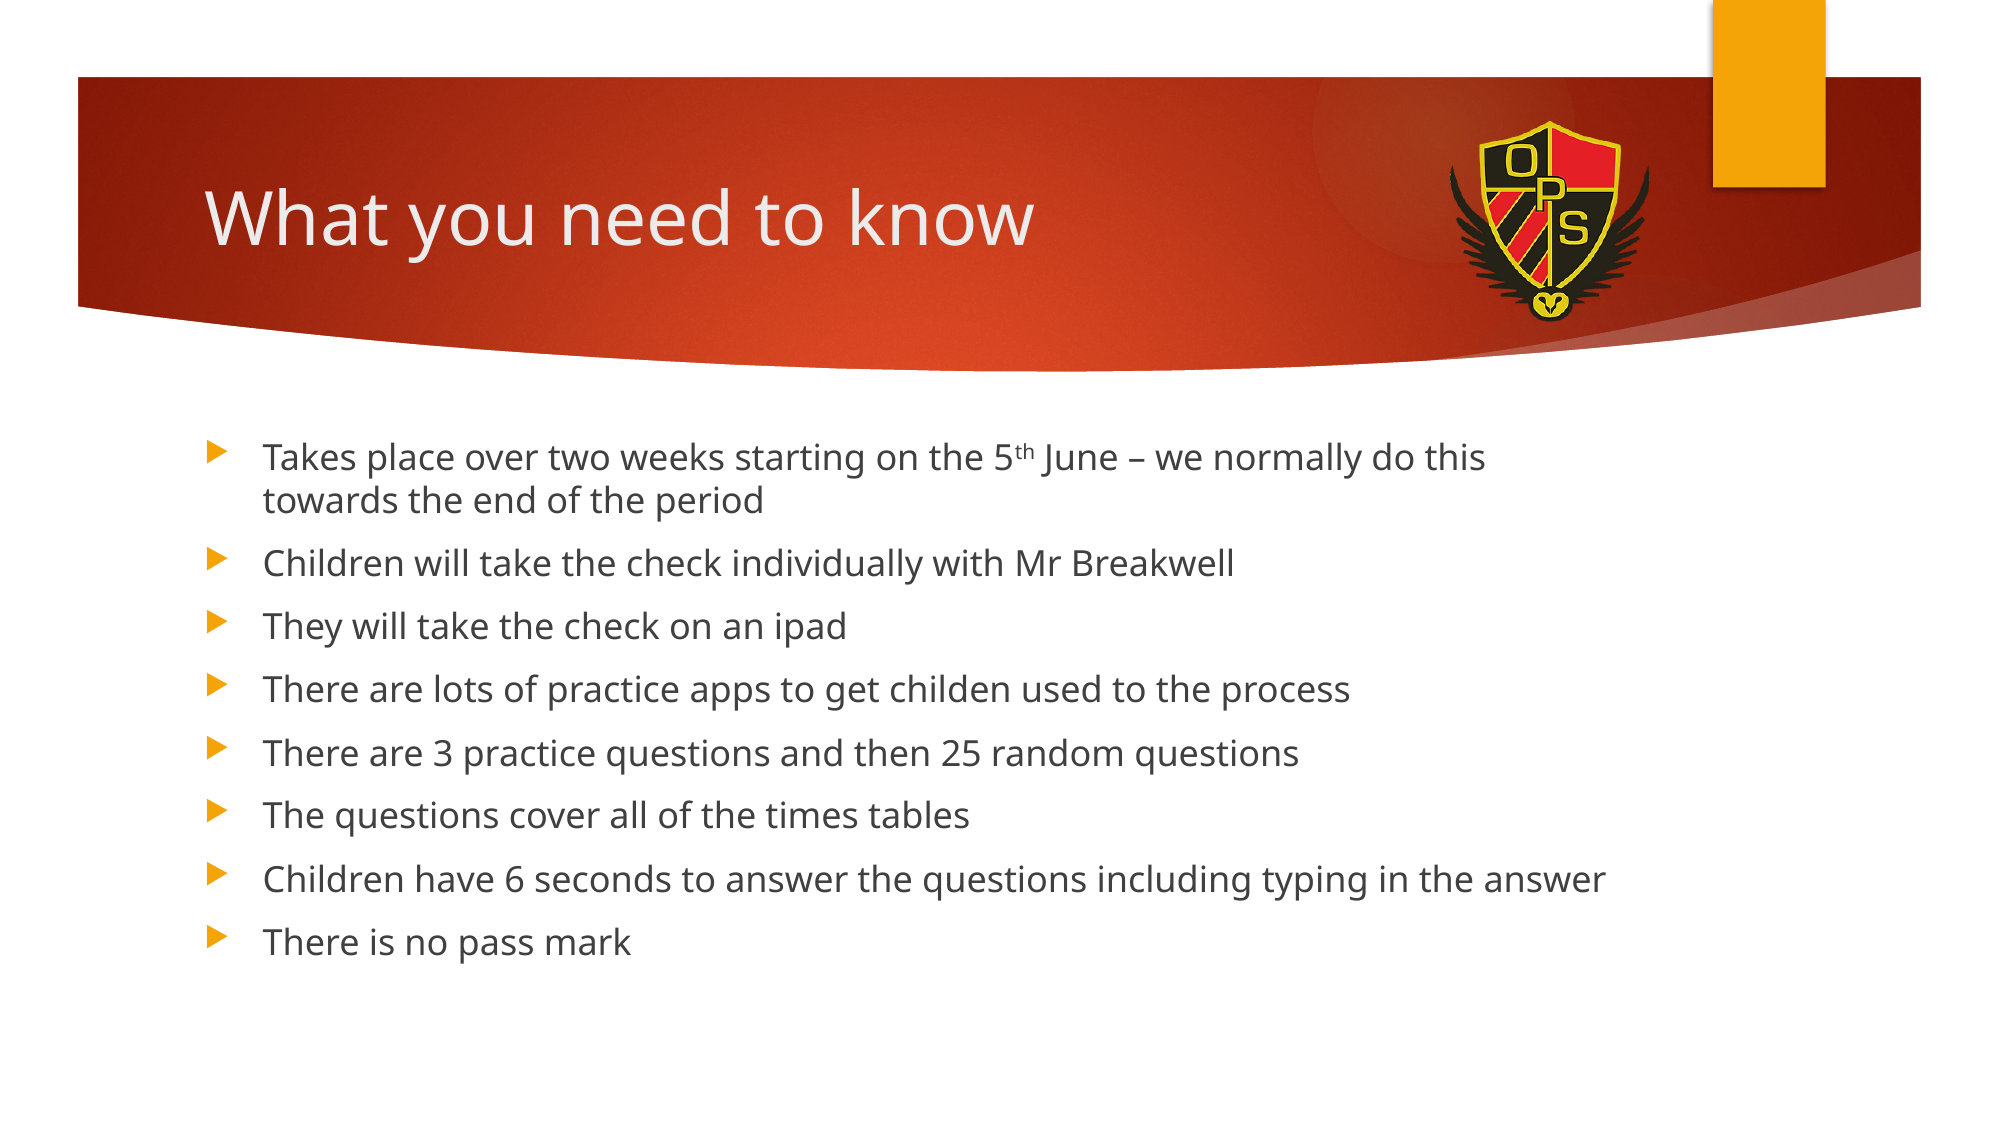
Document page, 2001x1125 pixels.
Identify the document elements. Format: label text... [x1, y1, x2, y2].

title What you need to know [189, 155, 1444, 275]
list Takes place over two weeks starting on the 5th June – we normally do this towards the end of the period Children will take the check individually with Mr Breakwell They will take the check on an ipad There are lots of practice apps to get childen used to the process There are 3 practice questions and then 25 random questions The questions cover all of the times tables Children have 6 seconds to answer the questions including typing in the answer There is no pass mark [189, 427, 1627, 988]
picture [1450, 121, 1656, 328]
